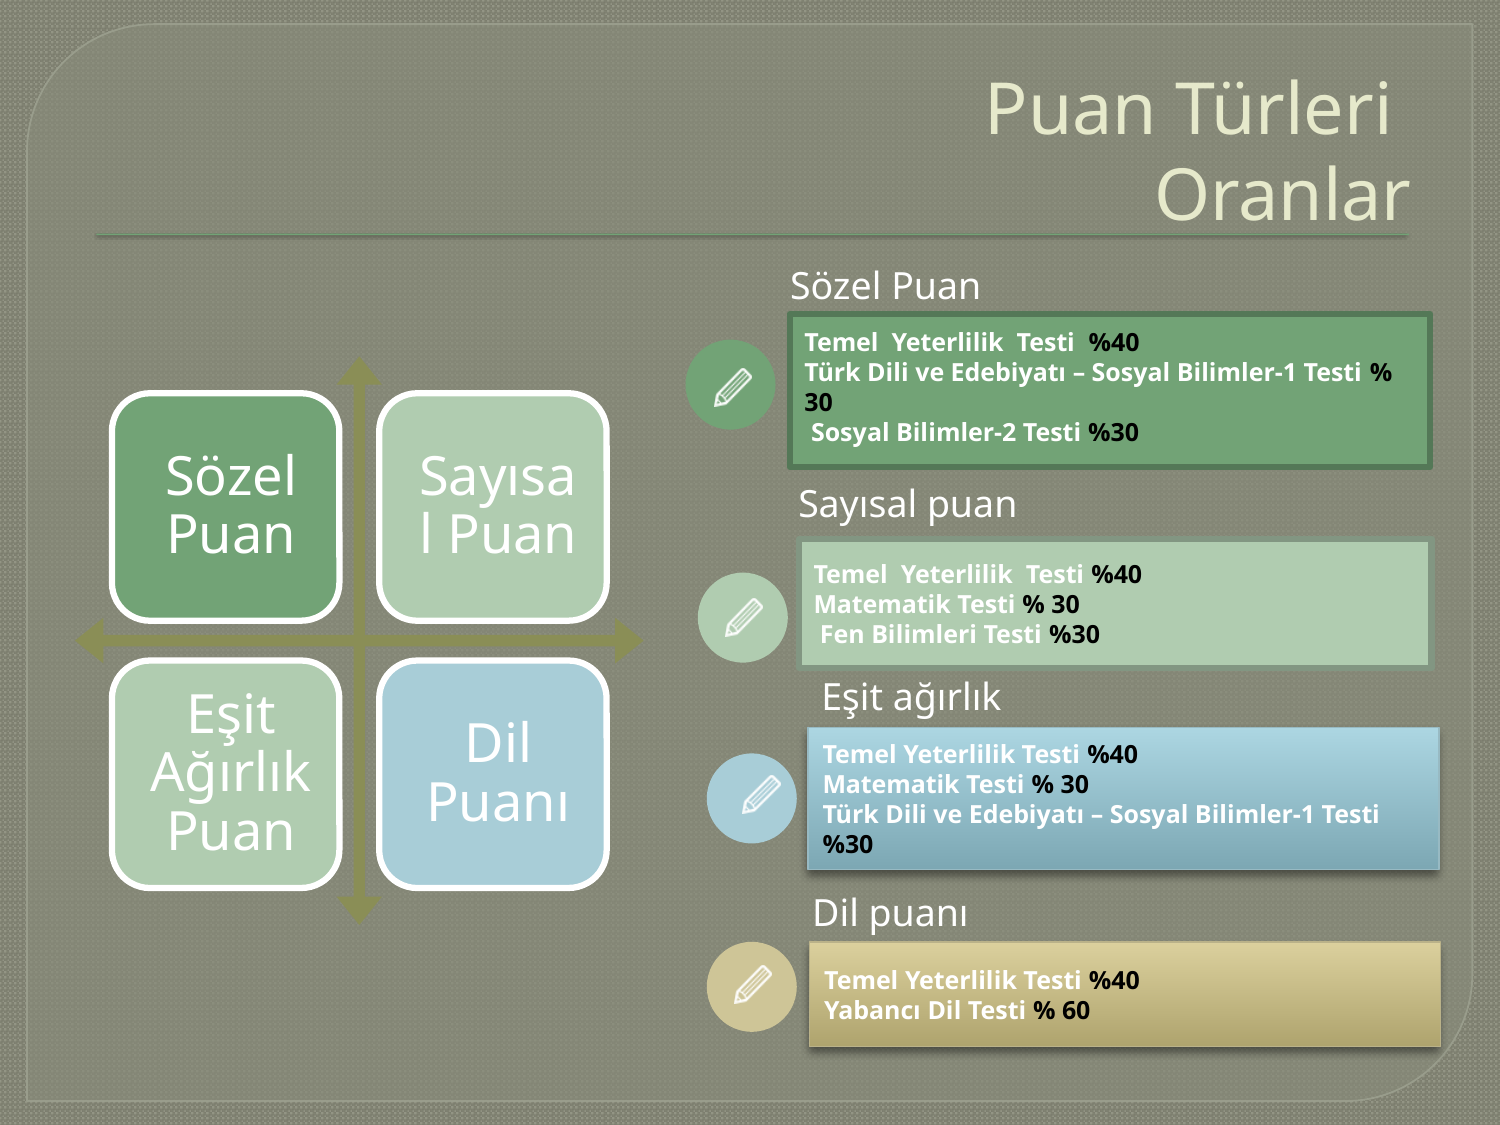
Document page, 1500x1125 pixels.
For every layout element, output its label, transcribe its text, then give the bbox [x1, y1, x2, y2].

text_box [706, 881, 1441, 1048]
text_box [706, 665, 1440, 870]
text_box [685, 254, 1431, 468]
title Puan Türleri Oranlar [76, 54, 1427, 243]
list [74, 269, 644, 1012]
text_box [697, 472, 1432, 669]
